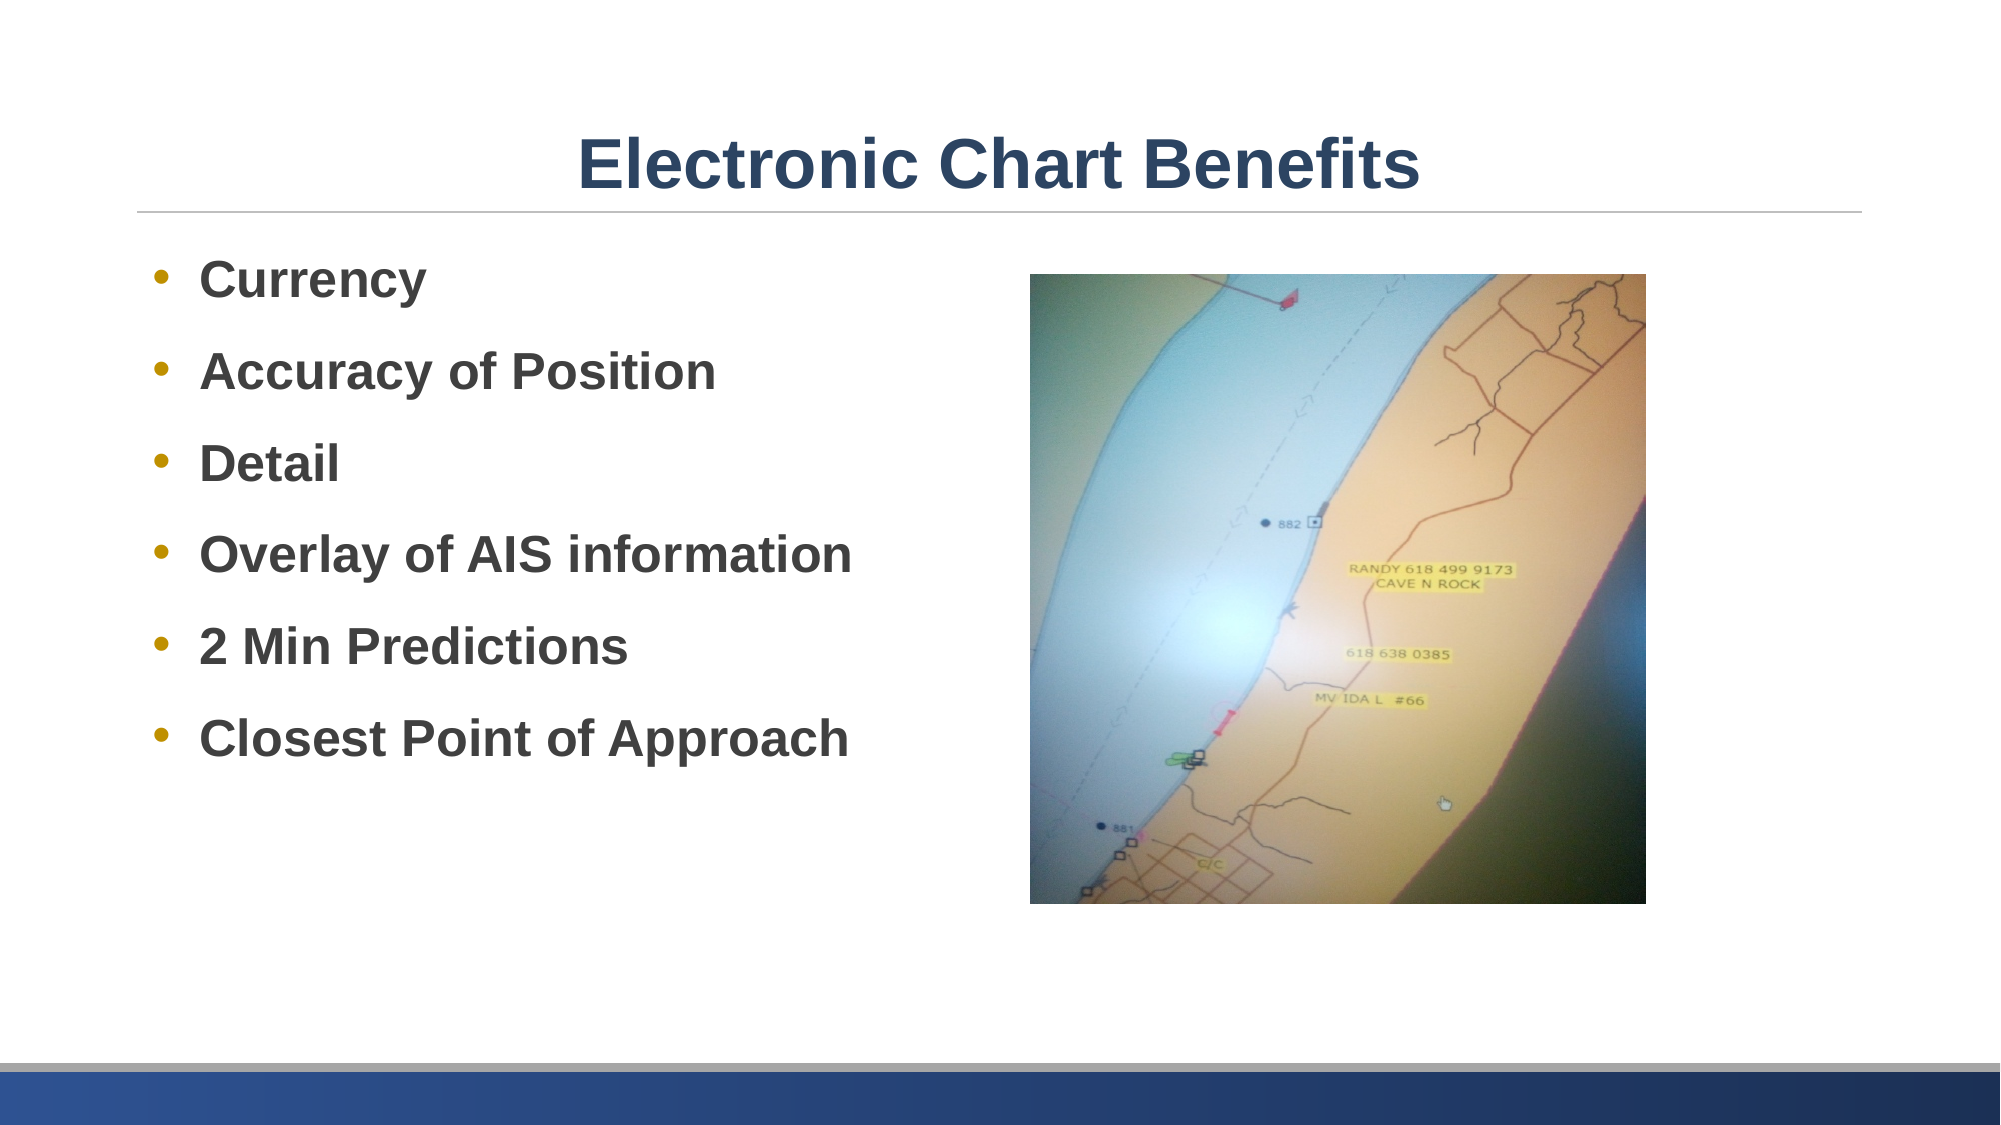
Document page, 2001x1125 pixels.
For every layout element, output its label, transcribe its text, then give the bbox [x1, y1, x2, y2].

picture [1030, 274, 1646, 904]
list Currency Accuracy of Position Detail Overlay of AIS information 2 Min Predictions Closest Point of Approach [137, 246, 1863, 1062]
title Electronic Chart Benefits [137, 119, 1863, 213]
